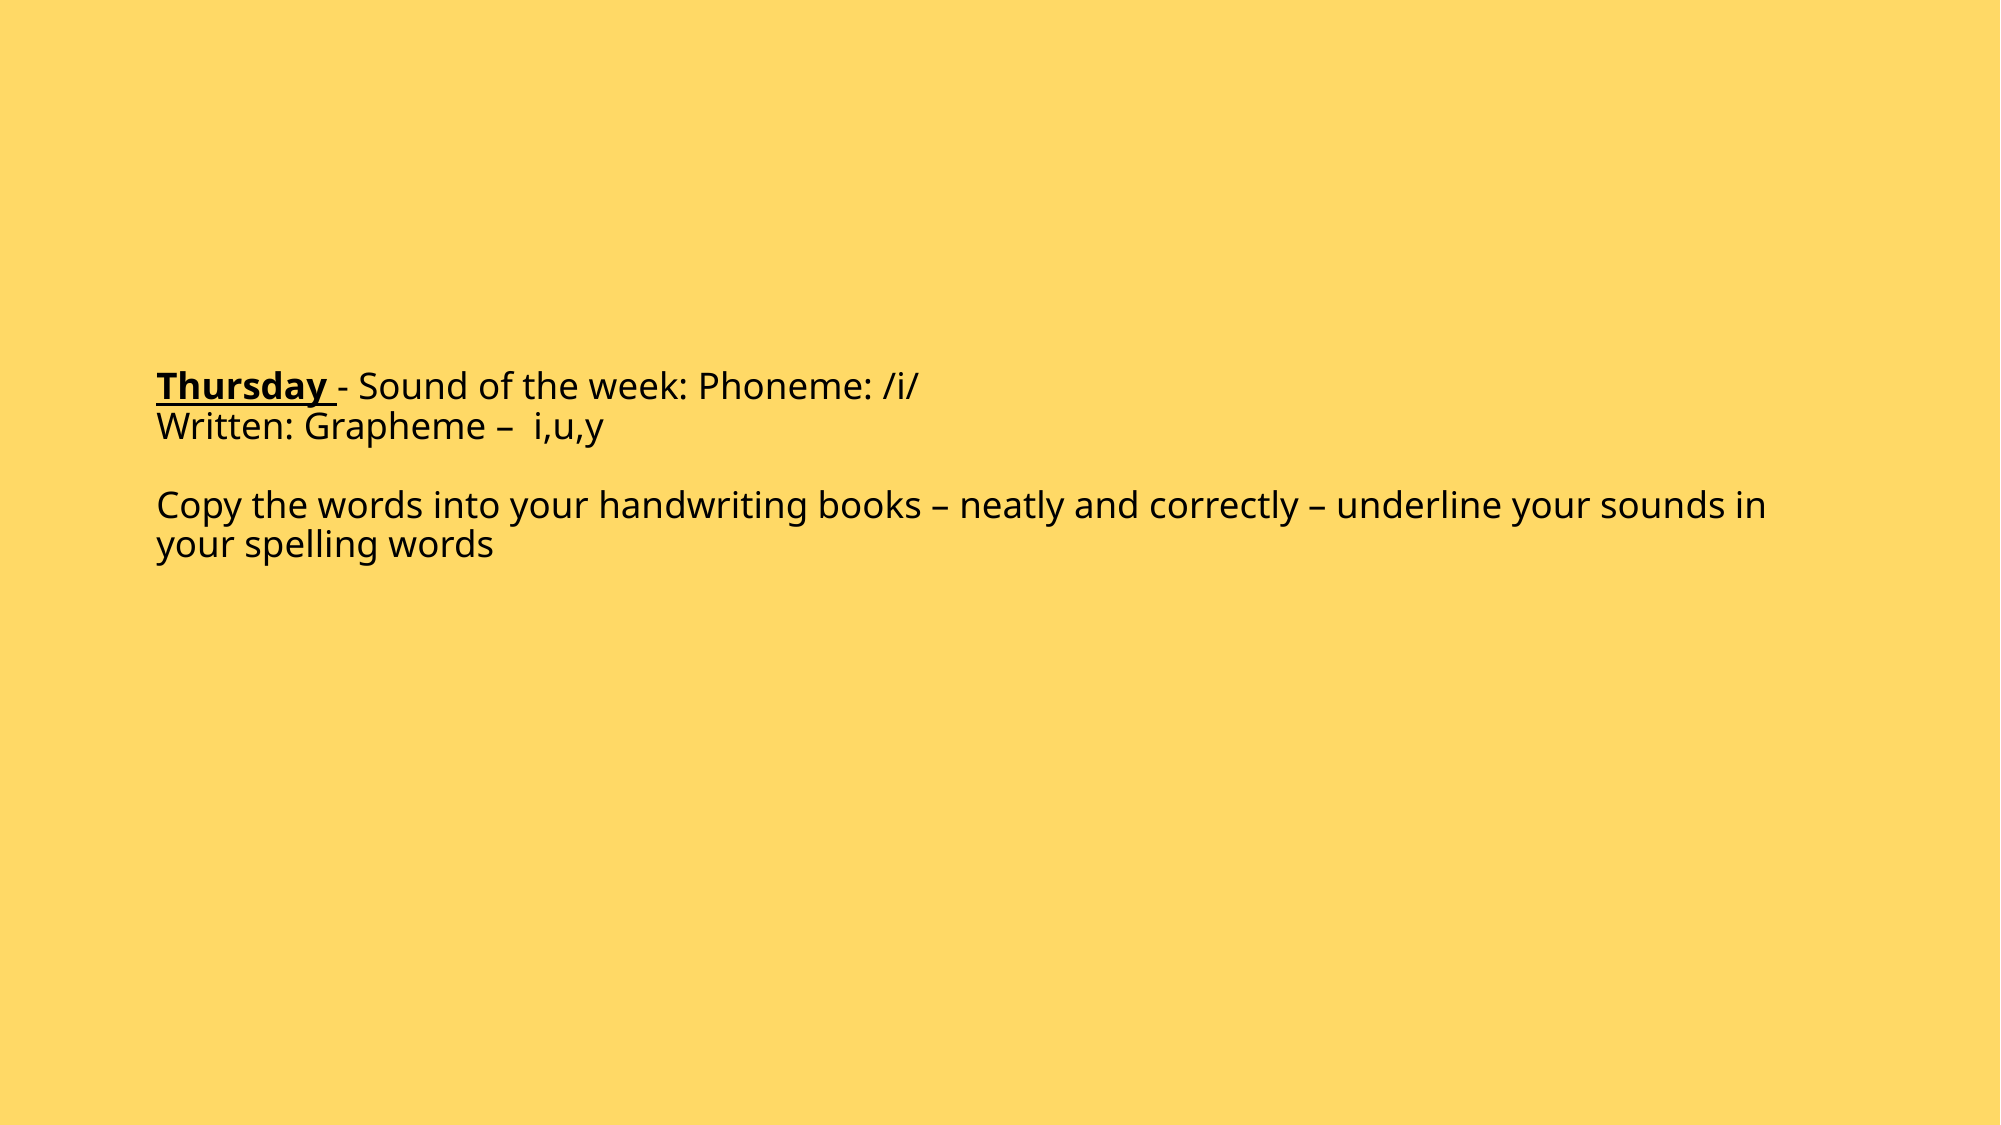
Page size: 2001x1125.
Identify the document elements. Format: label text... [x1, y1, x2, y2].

title Thursday - Sound of the week: Phoneme: /i/ Written: Grapheme – i,u,y Copy the words into your handwriting books – neatly and correctly – underline your sounds in your spelling words [141, 358, 1867, 576]
